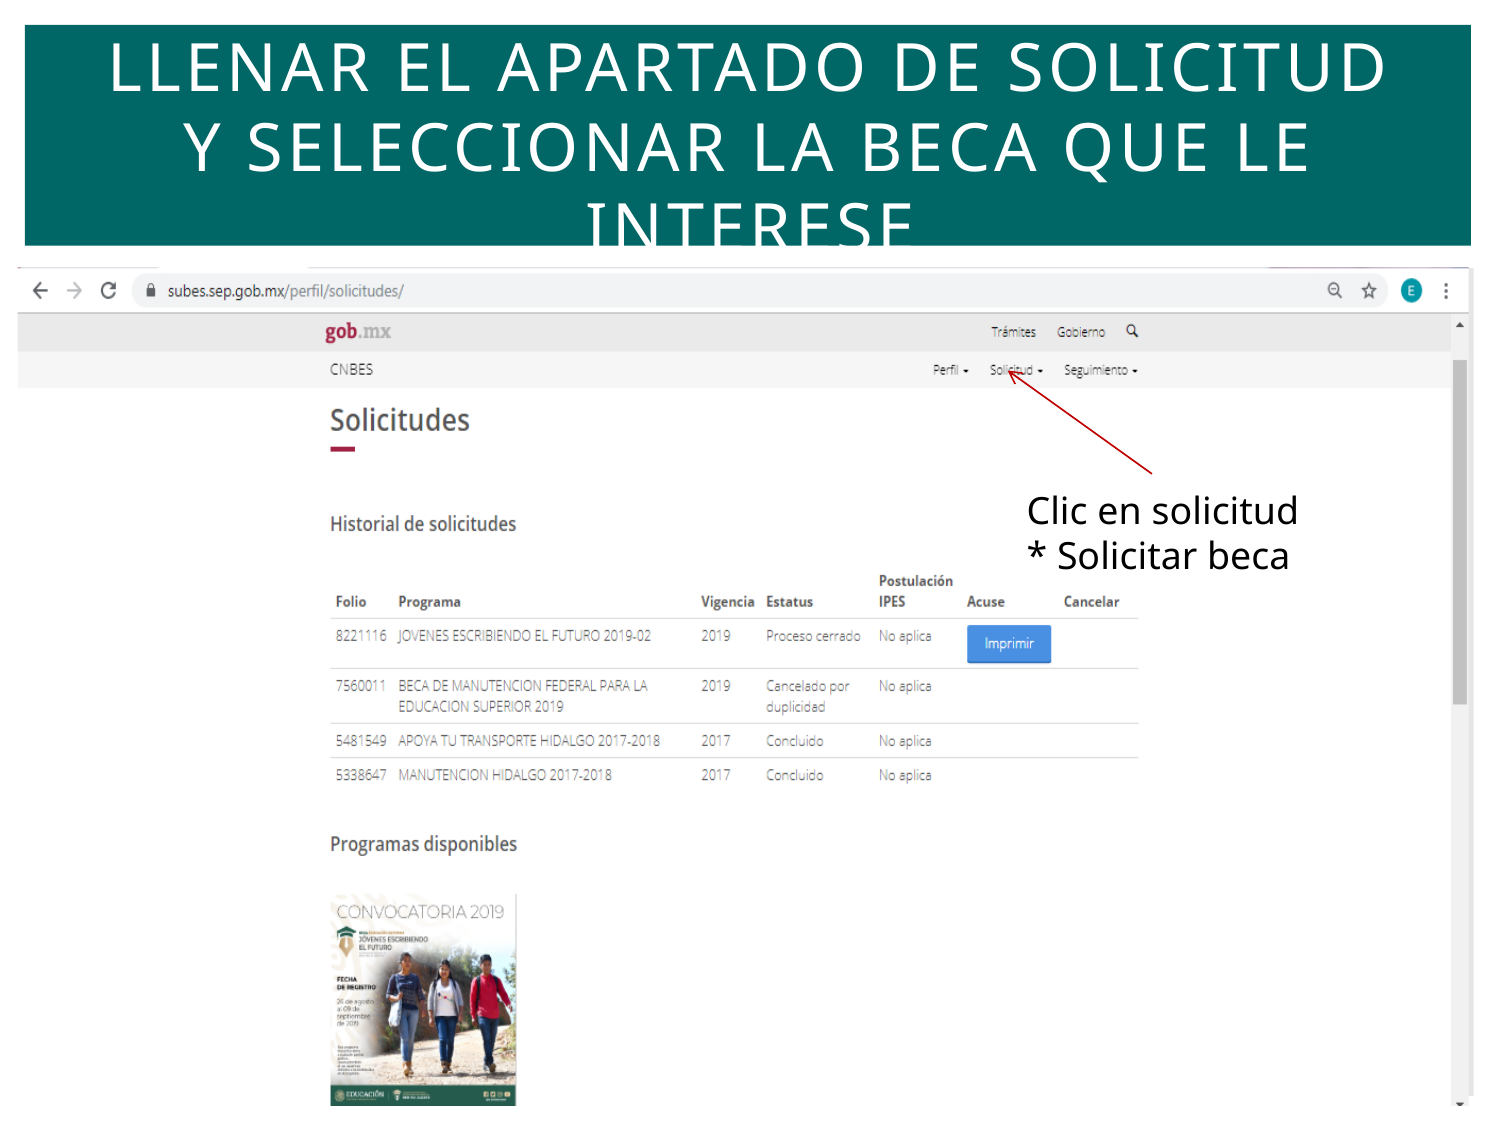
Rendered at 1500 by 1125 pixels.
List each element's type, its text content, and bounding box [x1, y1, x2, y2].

picture [17, 266, 1469, 1107]
title LLENAR EL APARTADO DE SOLICITUD Y SELECCIONAR LA BECA QUE LE INTERESE [62, 58, 1438, 232]
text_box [1007, 370, 1153, 475]
